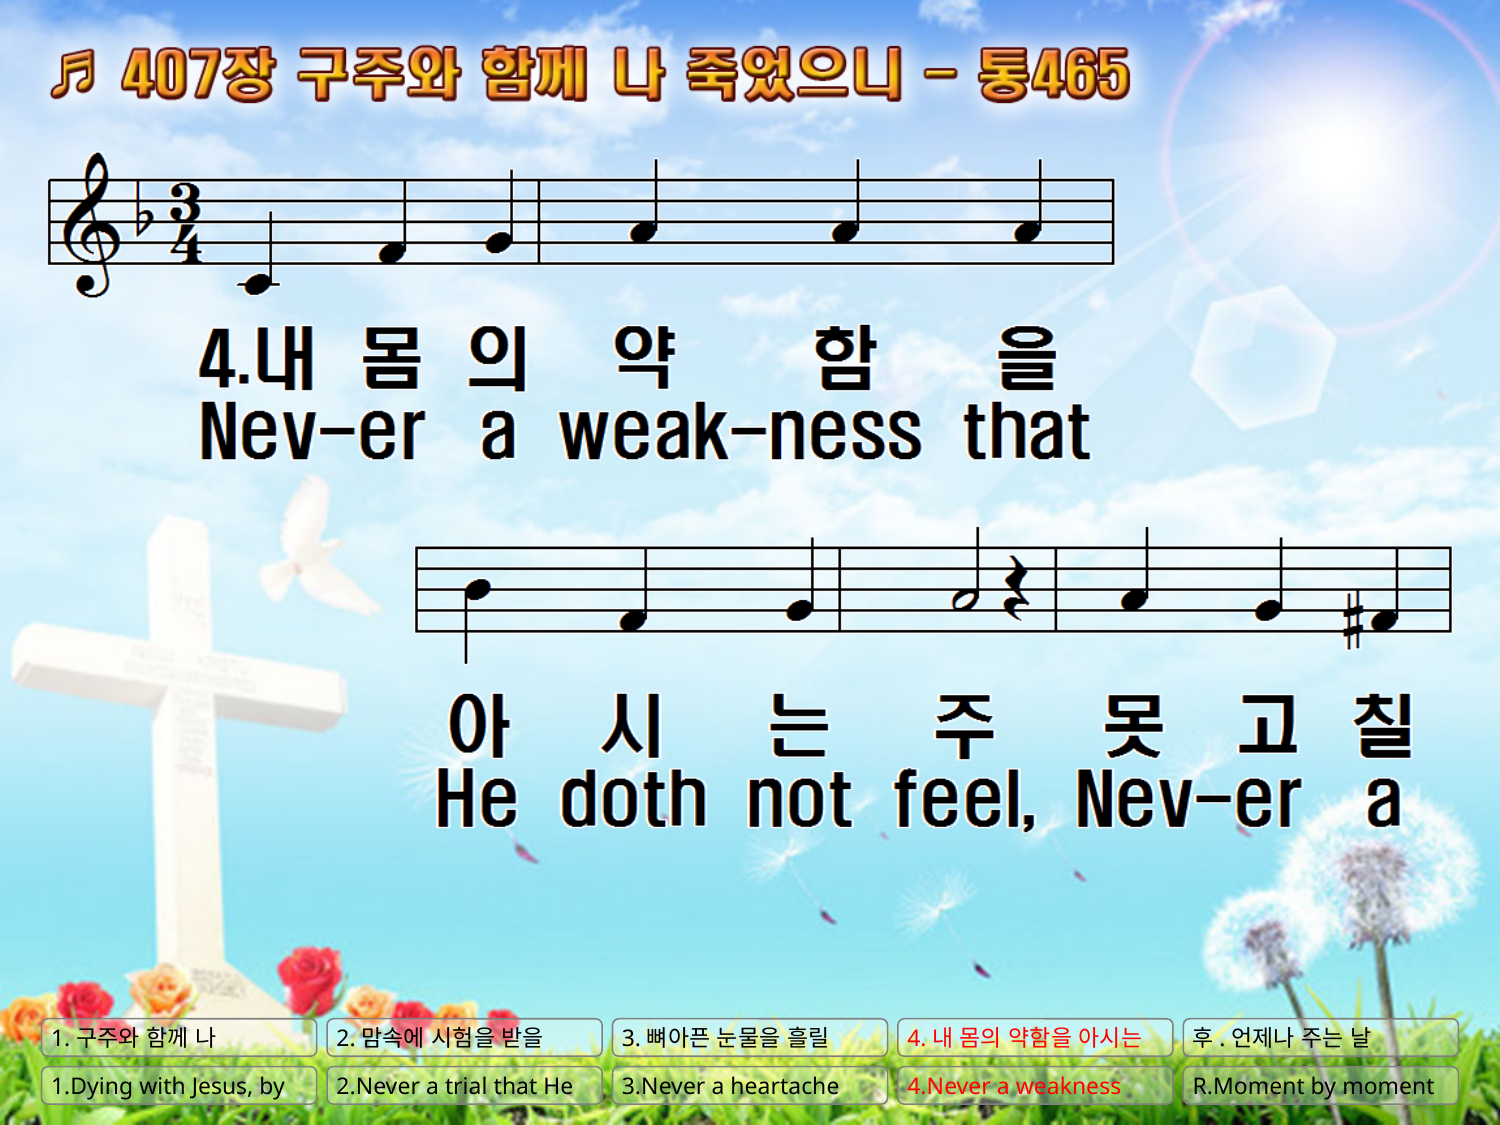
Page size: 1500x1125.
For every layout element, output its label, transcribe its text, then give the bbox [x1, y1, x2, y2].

text_box 2.맘속에 시험을 받을 [327, 1018, 603, 1057]
text_box 후.언제나 주는 날 [1183, 1018, 1459, 1057]
text_box 4.내 몸의 약함을 아시는 [897, 1018, 1173, 1057]
text_box 1.구주와 함께 나 [41, 1018, 317, 1057]
text_box R.Moment by moment [1183, 1066, 1459, 1105]
text_box 3.뼈아픈 눈물을 흘릴 [612, 1018, 888, 1057]
text_box 2.Never a trial that He [327, 1066, 603, 1105]
text_box 1.Dying with Jesus, by [41, 1066, 317, 1105]
text_box 4.Never a weakness [897, 1066, 1173, 1105]
text_box 3.Never a heartache [612, 1066, 888, 1105]
picture [0, 0, 1500, 1125]
